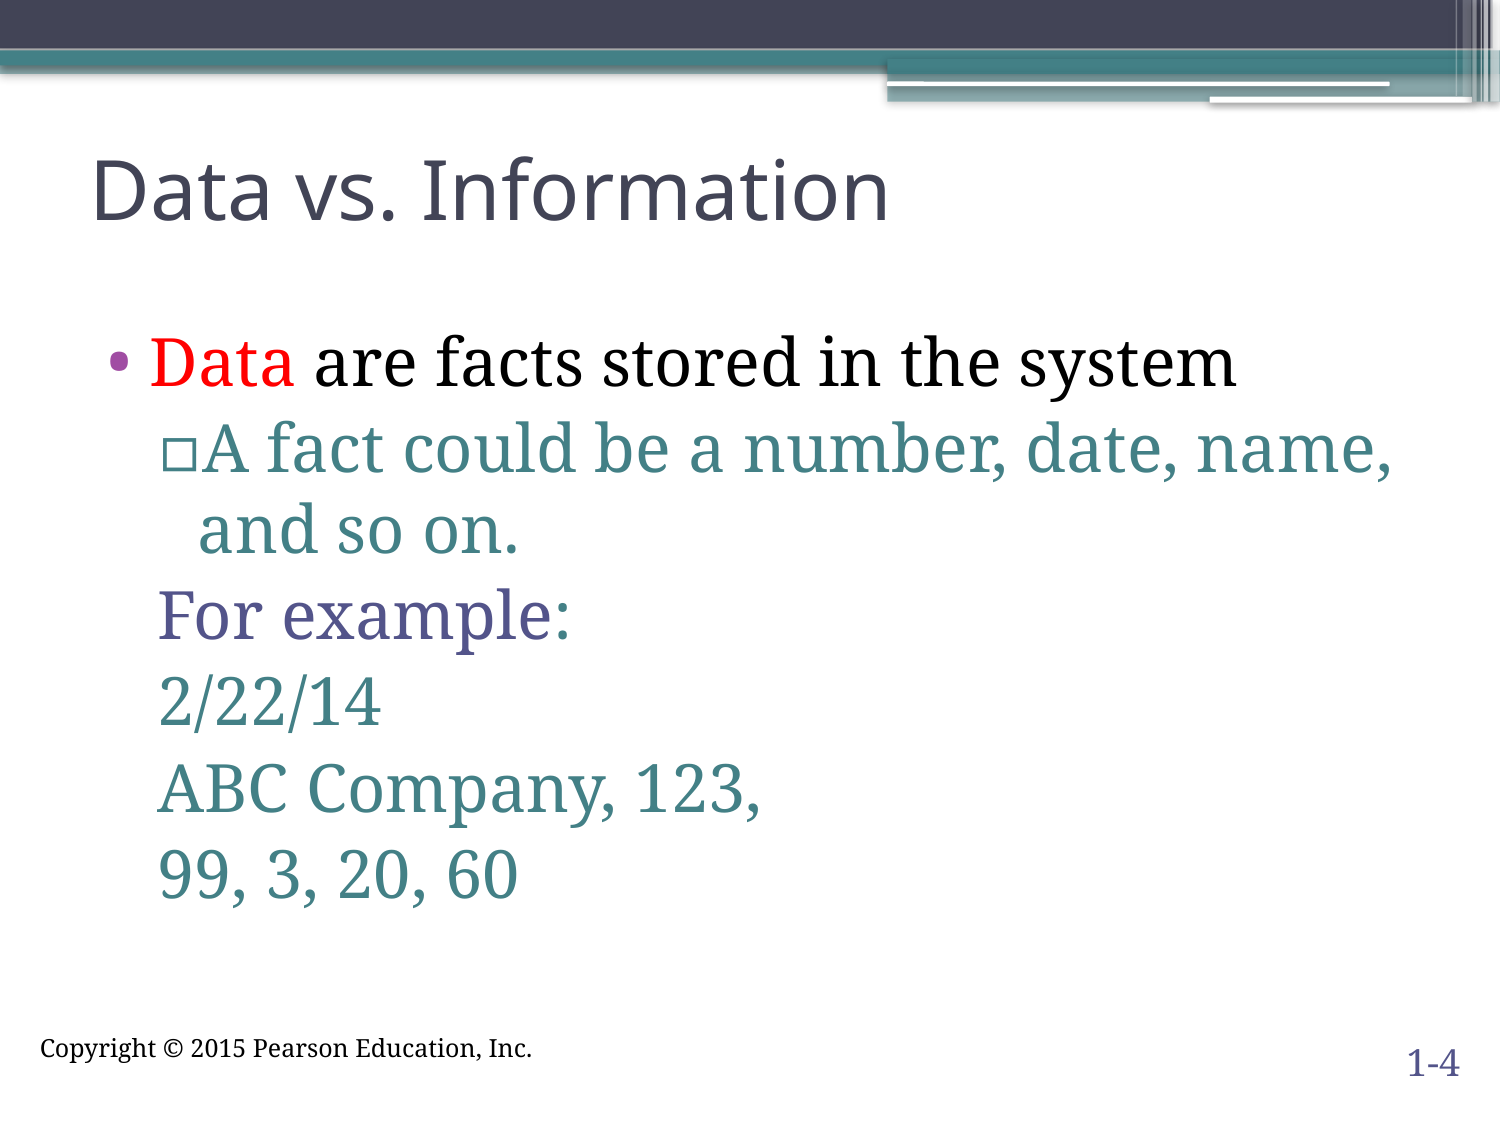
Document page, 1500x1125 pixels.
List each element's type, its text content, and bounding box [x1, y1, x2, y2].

slide_number 1-4 [1350, 1037, 1475, 1098]
list Data are facts stored in the system A fact could be a number, date, name, and so on. For example: 2/22/14 ABC Company, 123, 99, 3, 20, 60 [75, 312, 1425, 1022]
title Data vs. Information [75, 99, 1425, 275]
